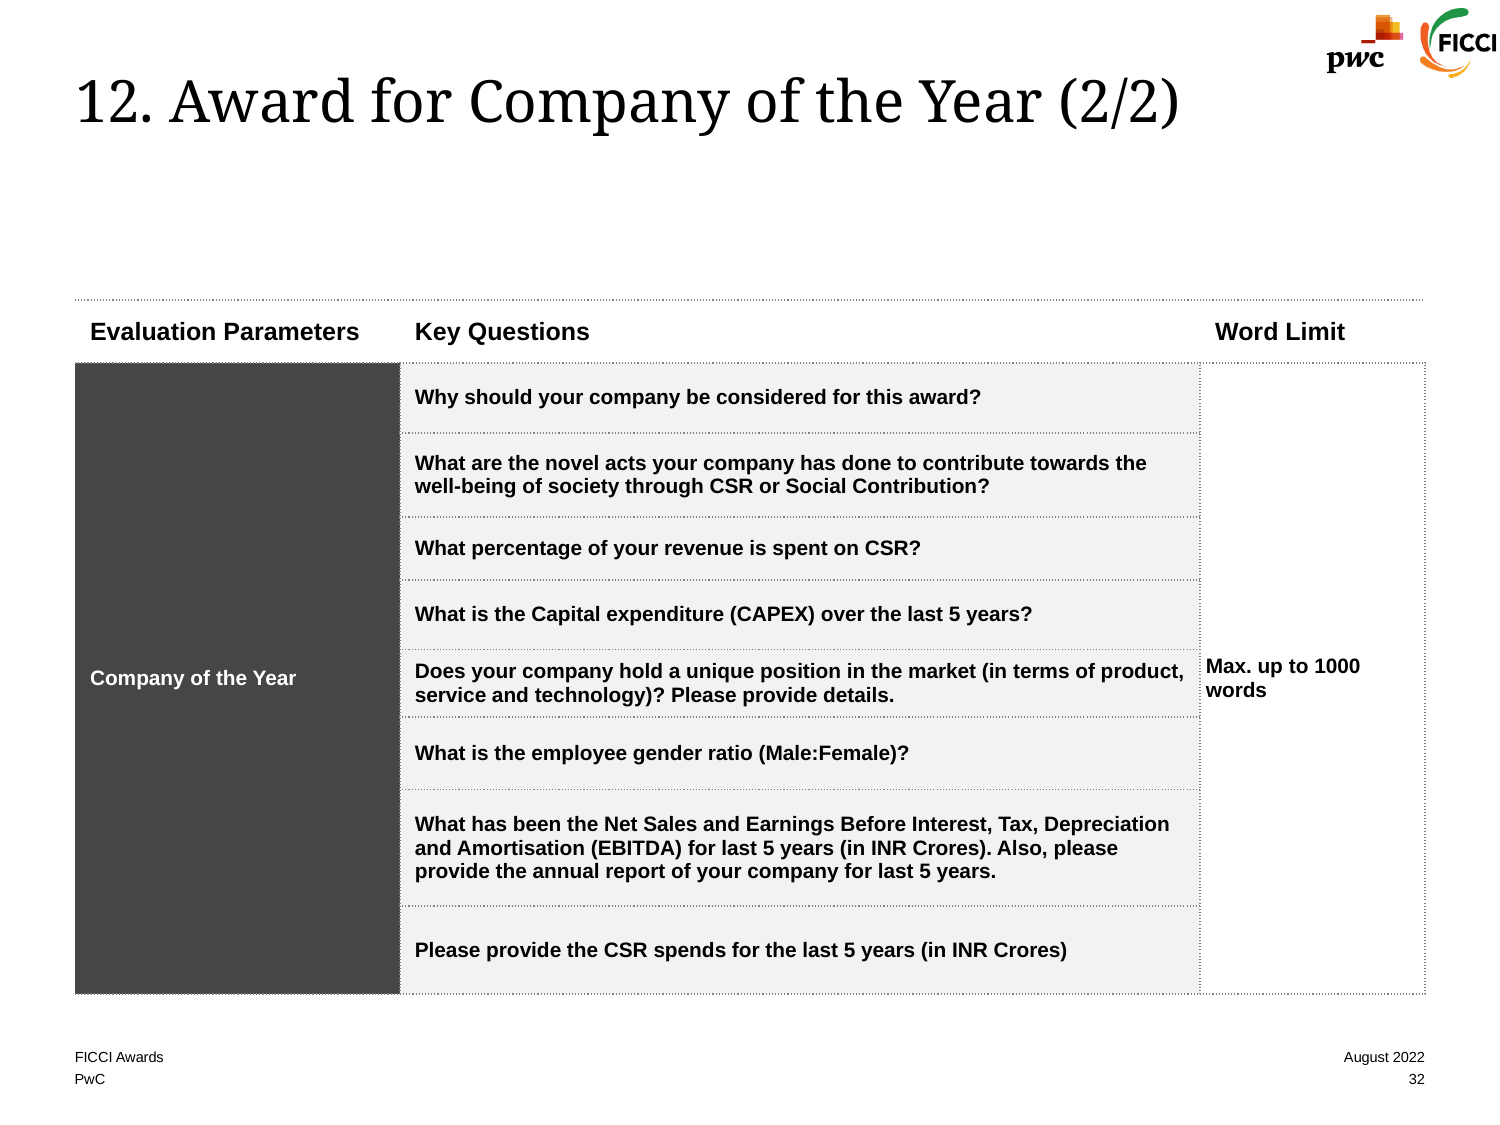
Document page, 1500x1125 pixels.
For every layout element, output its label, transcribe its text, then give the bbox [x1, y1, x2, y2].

slide_number 32 [1215, 1065, 1425, 1088]
table_header Word Limit [1200, 300, 1425, 363]
table_cell Why should your company be considered for this award? [400, 363, 1200, 433]
title 12. Award for Company of the Year (2/2) [75, 75, 1425, 300]
table_header Evaluation Parameters [75, 300, 400, 363]
table_cell What is the Capital expenditure (CAPEX) over the last 5 years? [400, 580, 1200, 650]
table_cell What percentage of your revenue is spent on CSR? [400, 517, 1200, 580]
table_cell What is the employee gender ratio (Male:Female)? [400, 717, 1200, 789]
table_cell Company of the Year [75, 363, 400, 994]
table_cell What are the novel acts your company has done to contribute towards the well-being of society through CSR or Social Contribution? [400, 433, 1200, 517]
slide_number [1215, 1042, 1425, 1065]
footer FICCI Awards [74, 1042, 728, 1065]
table_cell What has been the Net Sales and Earnings Before Interest, Tax, Depreciation and Amortisation (EBITDA) for last 5 years (in INR Crores). Also, please provide the annual report of your company for last 5 years. [400, 789, 1200, 906]
table_cell Max. up to 1000 words [1200, 363, 1425, 994]
table_header Key Questions [400, 300, 1200, 363]
table_cell Does your company hold a unique position in the market (in terms of product, service and technology)? Please provide details. [400, 650, 1200, 717]
table_cell Please provide the CSR spends for the last 5 years (in INR Crores) [400, 906, 1200, 994]
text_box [1311, 0, 1498, 89]
